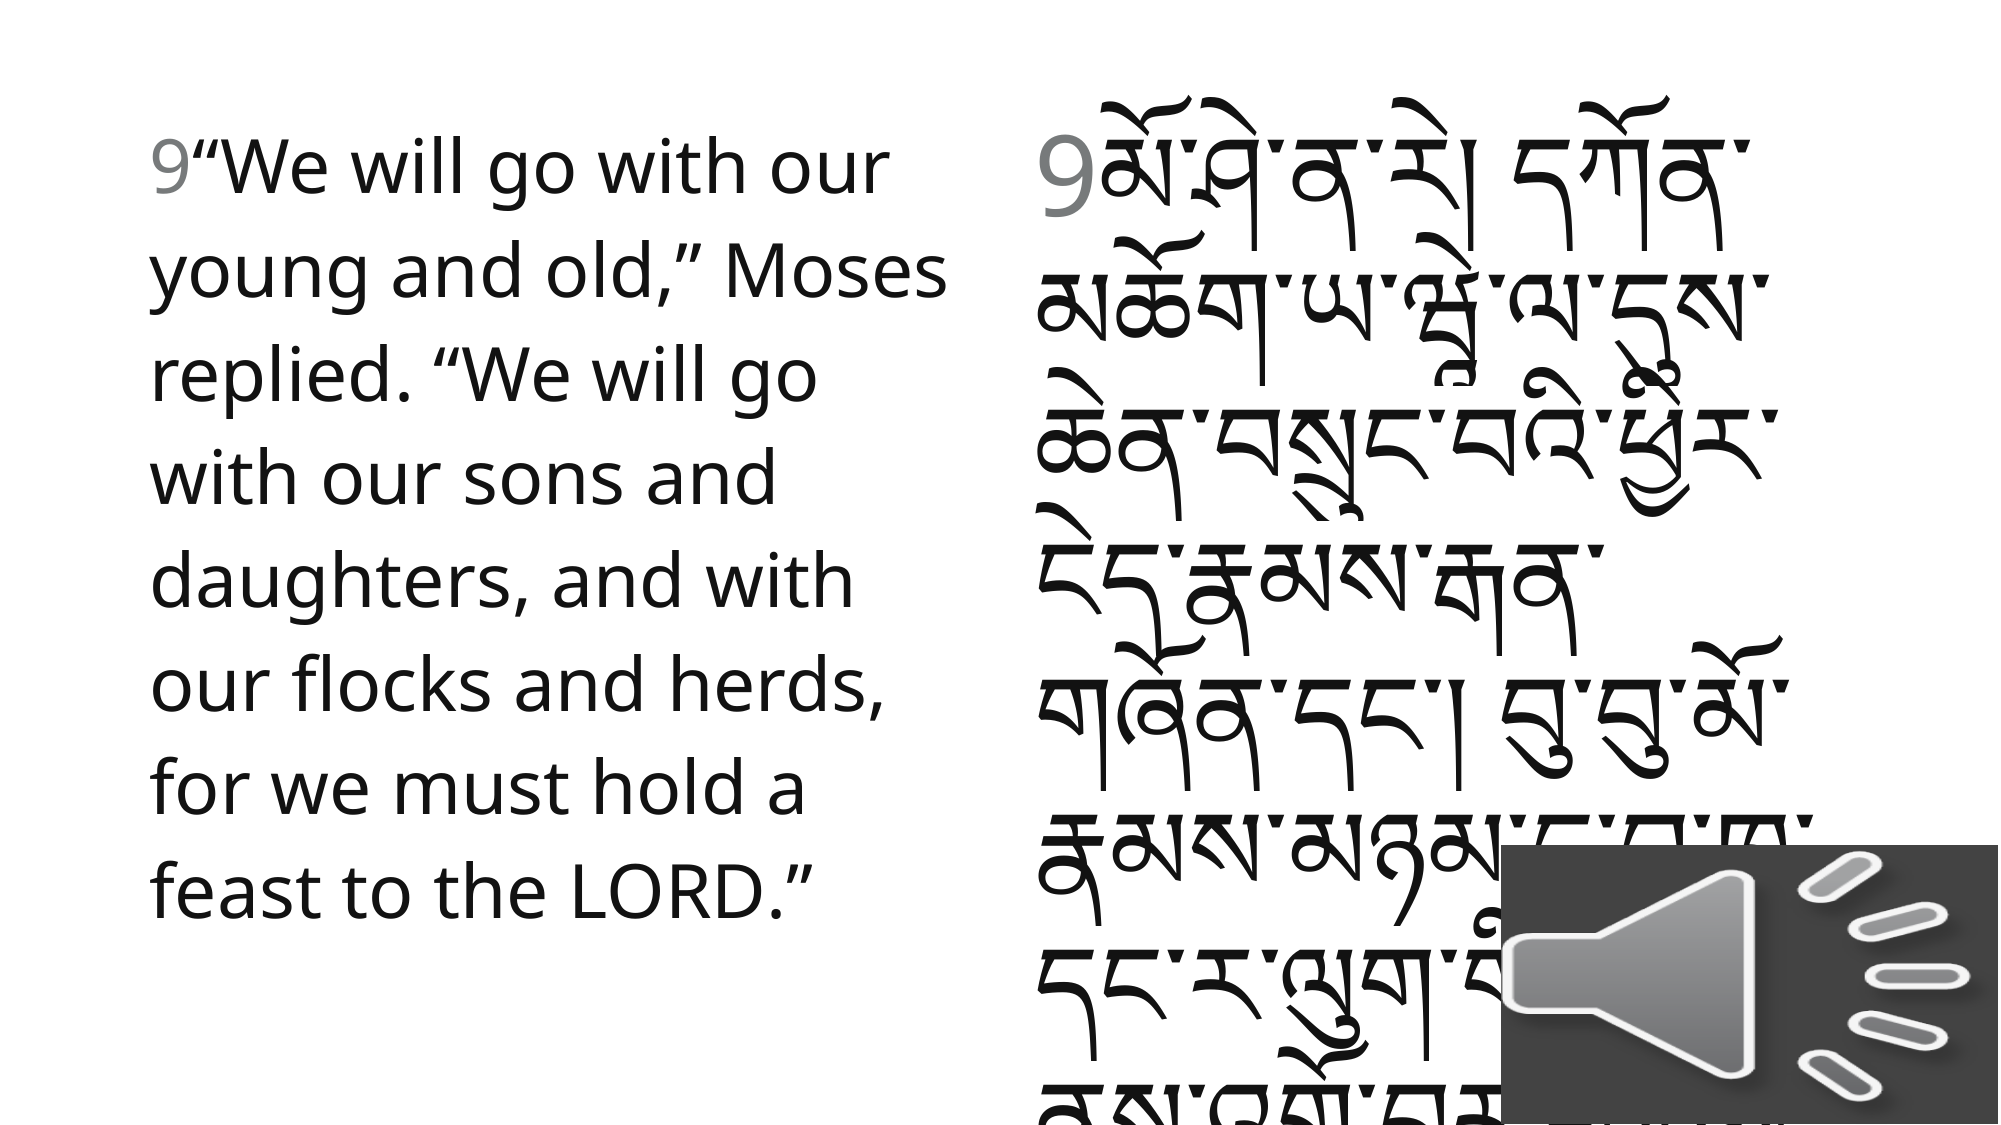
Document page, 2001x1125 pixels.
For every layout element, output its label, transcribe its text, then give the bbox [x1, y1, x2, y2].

picture [1500, 843, 2000, 1125]
text_box 9“We will go with our young and old,” Moses replied. “We will go with our sons and daughters, and with our flocks and herds, for we must hold a feast to the Lord.” [134, 98, 981, 1030]
text_box 9མོ་ཤེ་ན་རེ། དཀོན་མཆོག་ཡ་ཝཱེ་ལ་དུས་ཆེན་བསྲུང་བའི་ཕྱིར་ངེད་རྣམས་རྒན་གཞོན་དང་། བུ་བུ་མོ་རྣམས་མཉམ་དུ་བ་ཁྱུ་དང་ར་ལུག་གི་ཁྱུ་དེད་ནས་འགྲོ་བར་བྱ་ཞེས་སྨྲས། [1019, 96, 1866, 1028]
